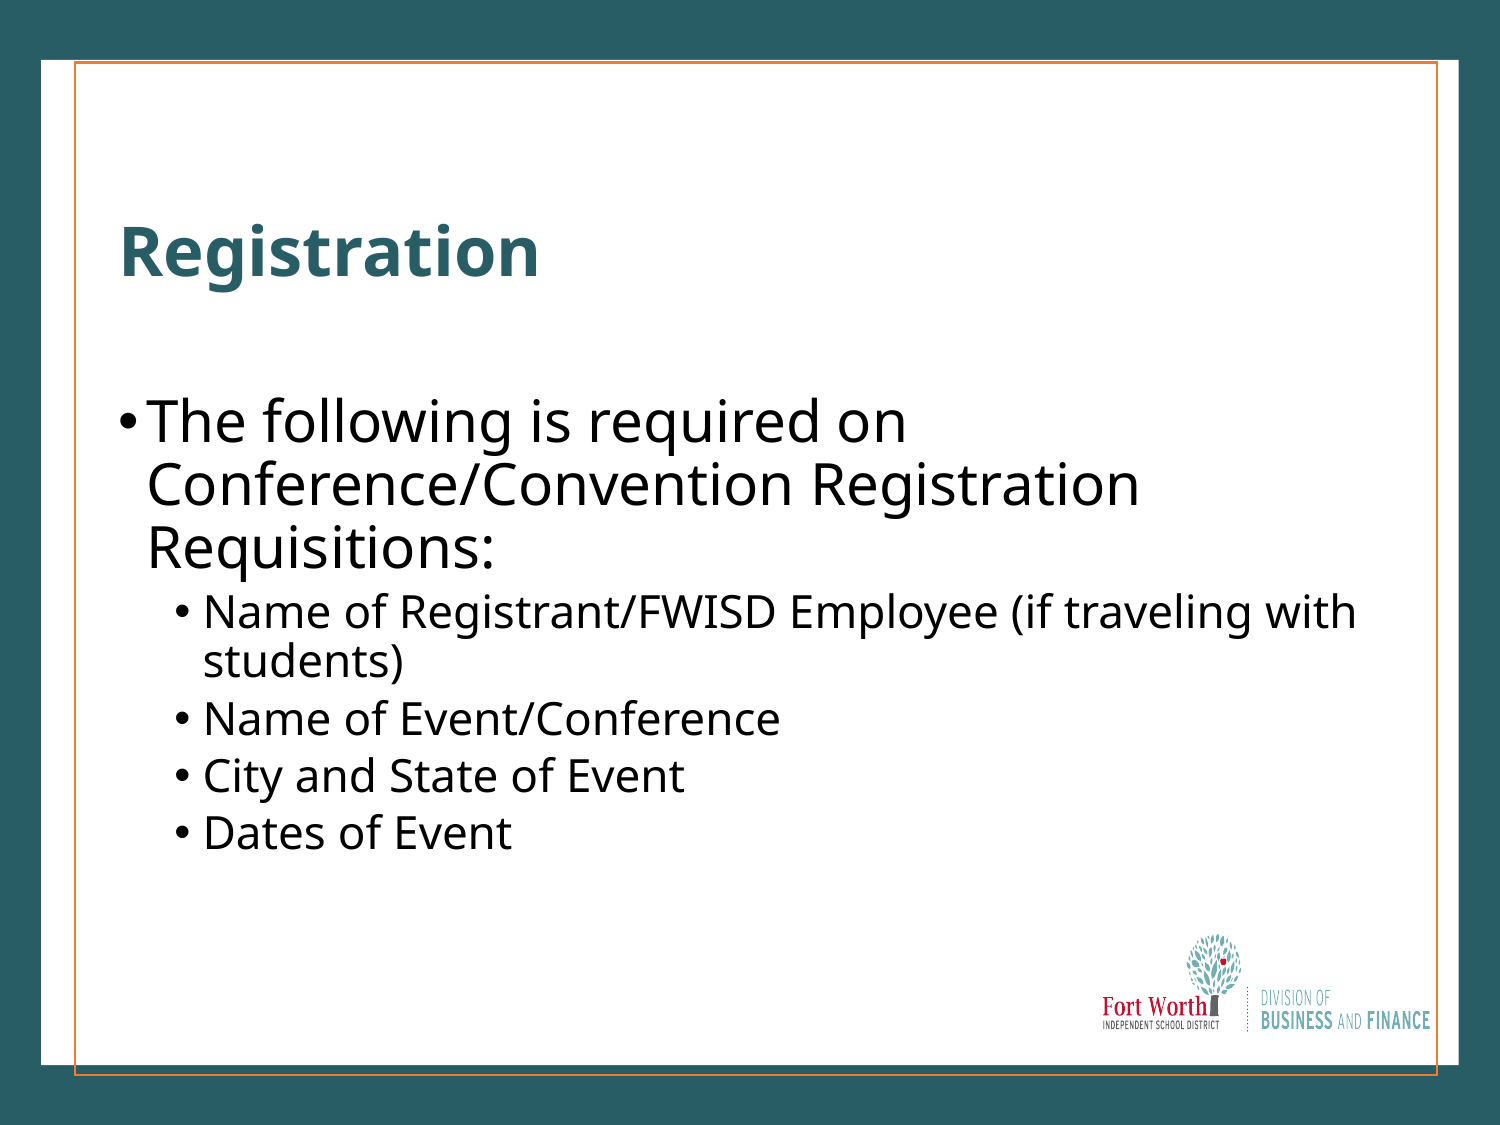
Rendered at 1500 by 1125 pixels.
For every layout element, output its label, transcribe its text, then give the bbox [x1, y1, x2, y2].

text_box [74, 61, 1438, 1076]
title Registration [103, 145, 1397, 363]
list The following is required on Conference/Convention Registration Requisitions: Name of Registrant/FWISD Employee (if traveling with students) Name of Event/Conference City and State of Event Dates of Event [103, 385, 1397, 898]
